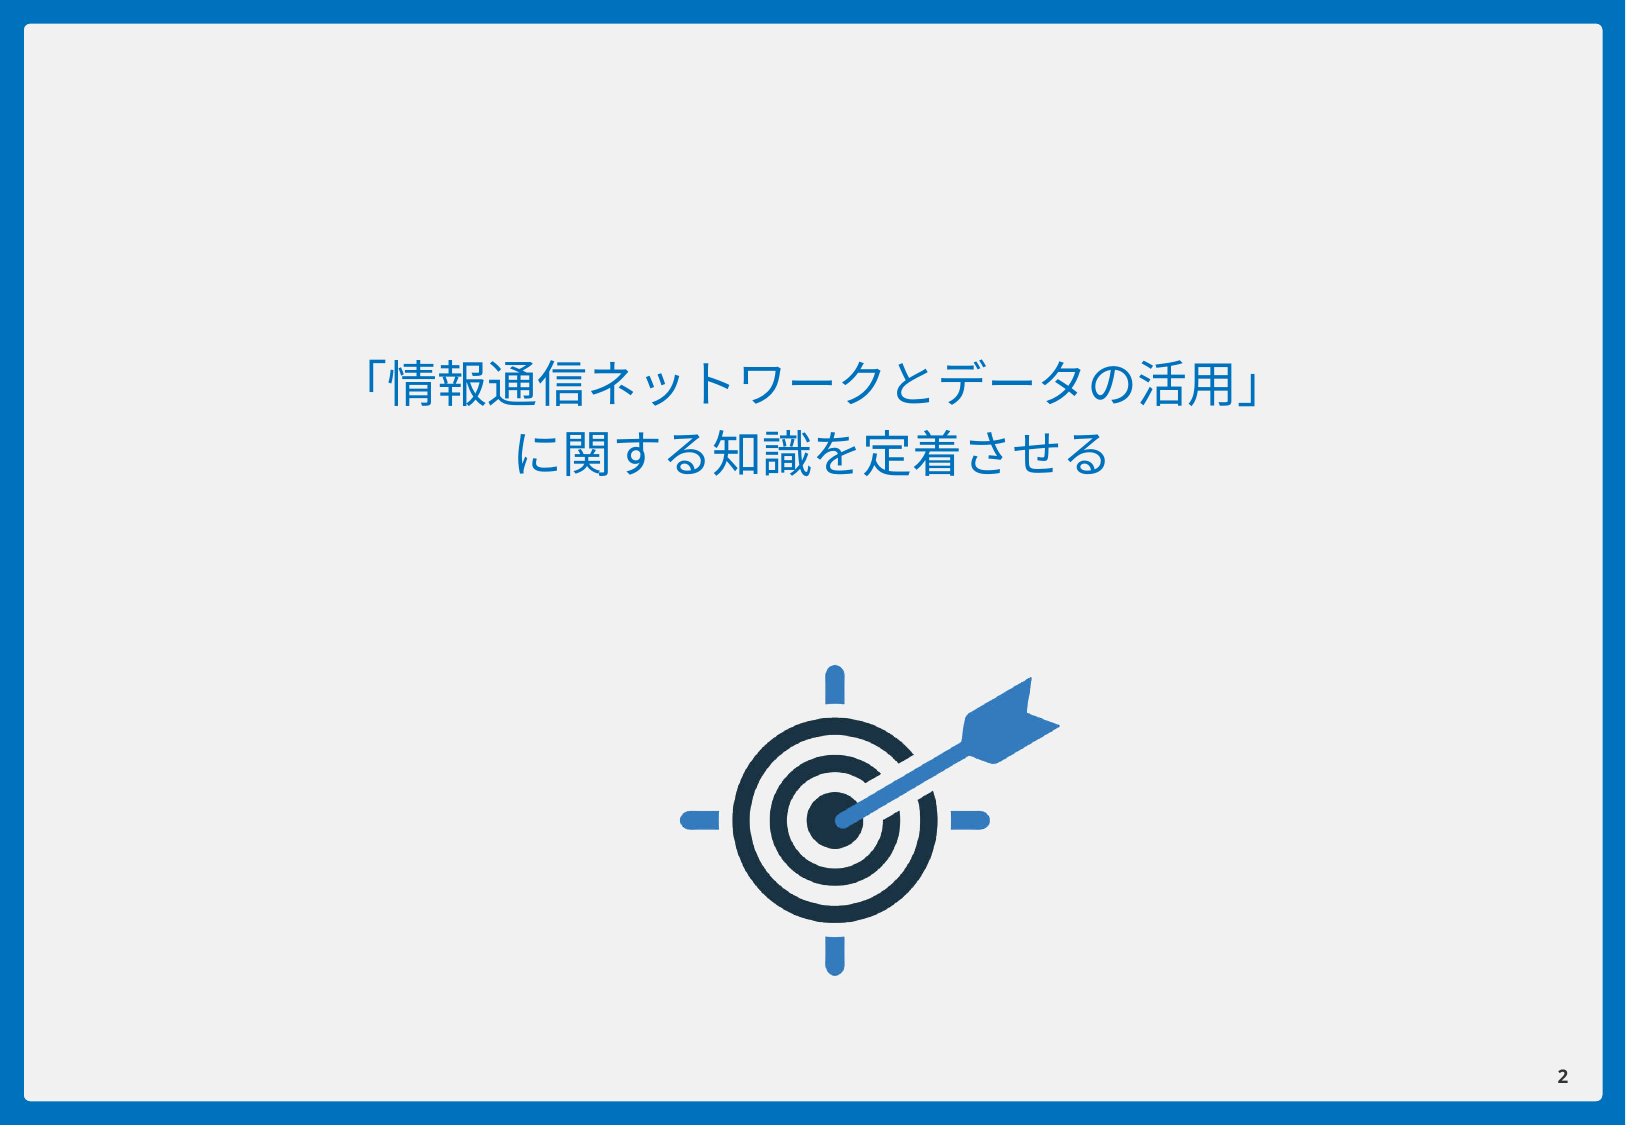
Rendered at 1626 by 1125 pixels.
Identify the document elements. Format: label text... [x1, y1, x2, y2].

picture [653, 603, 1086, 1037]
list 「情報通信ネットワークとデータの活用」 に関する知識を定着させる [174, 296, 1451, 539]
slide_number 1 [1509, 1056, 1569, 1099]
